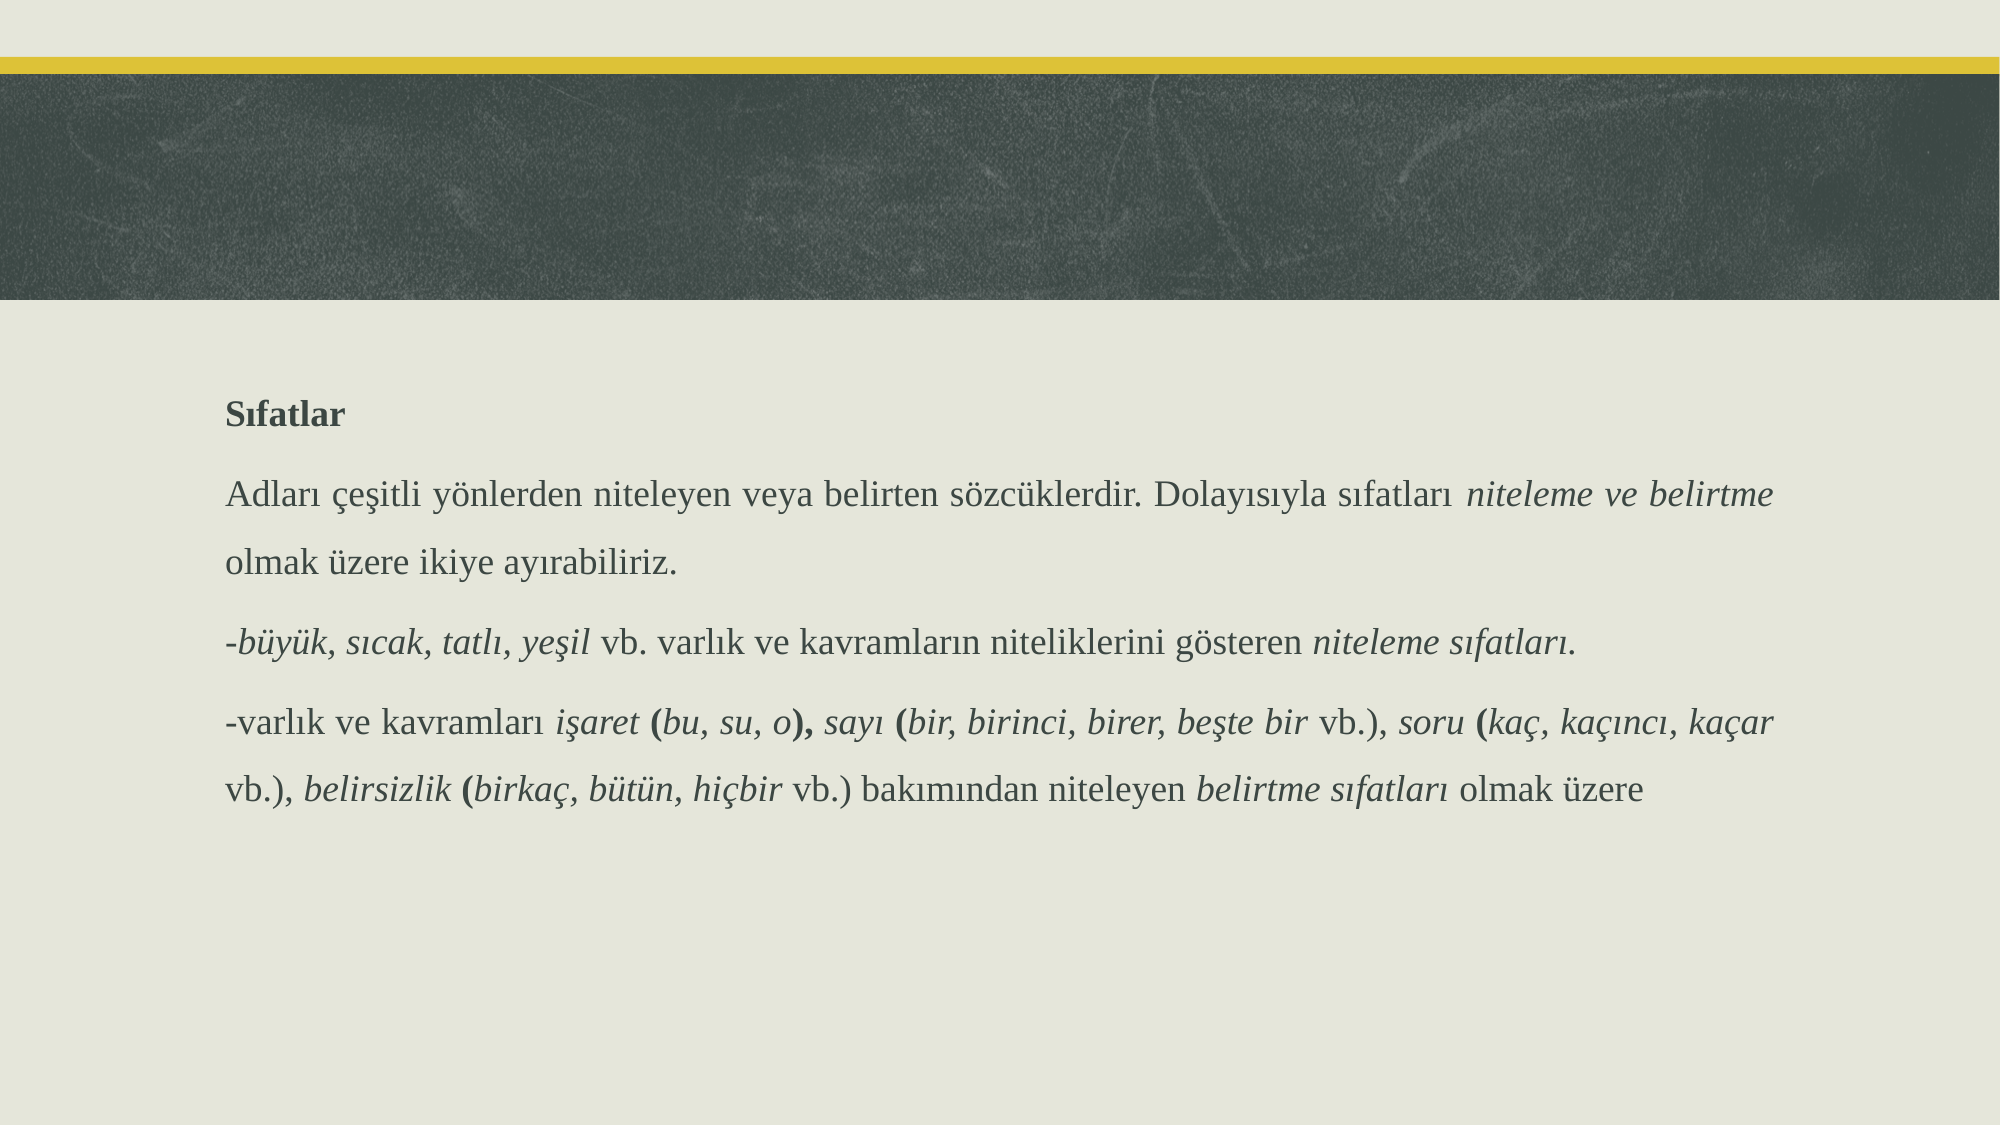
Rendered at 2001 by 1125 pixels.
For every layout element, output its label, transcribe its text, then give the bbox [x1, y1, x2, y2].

picture [0, 74, 2000, 300]
list Sıfatlar Adları çeşitli yönlerden niteleyen veya belirten sözcüklerdir. Dolayısıyla sıfatları niteleme ve belirtme olmak üzere ikiye ayırabiliriz. -büyük, sıcak, tatlı, yeşil vb. varlık ve kavramların niteliklerini gösteren niteleme sıfatları. -varlık ve kavramları işaret (bu, su, o), sayı (bir, birinci, birer, beşte bir vb.), soru (kaç, kaçıncı, kaçar vb.), belirsizlik (birkaç, bütün, hiçbir vb.) bakımından niteleyen belirtme sıfatları olmak üzere [210, 359, 1790, 1014]
